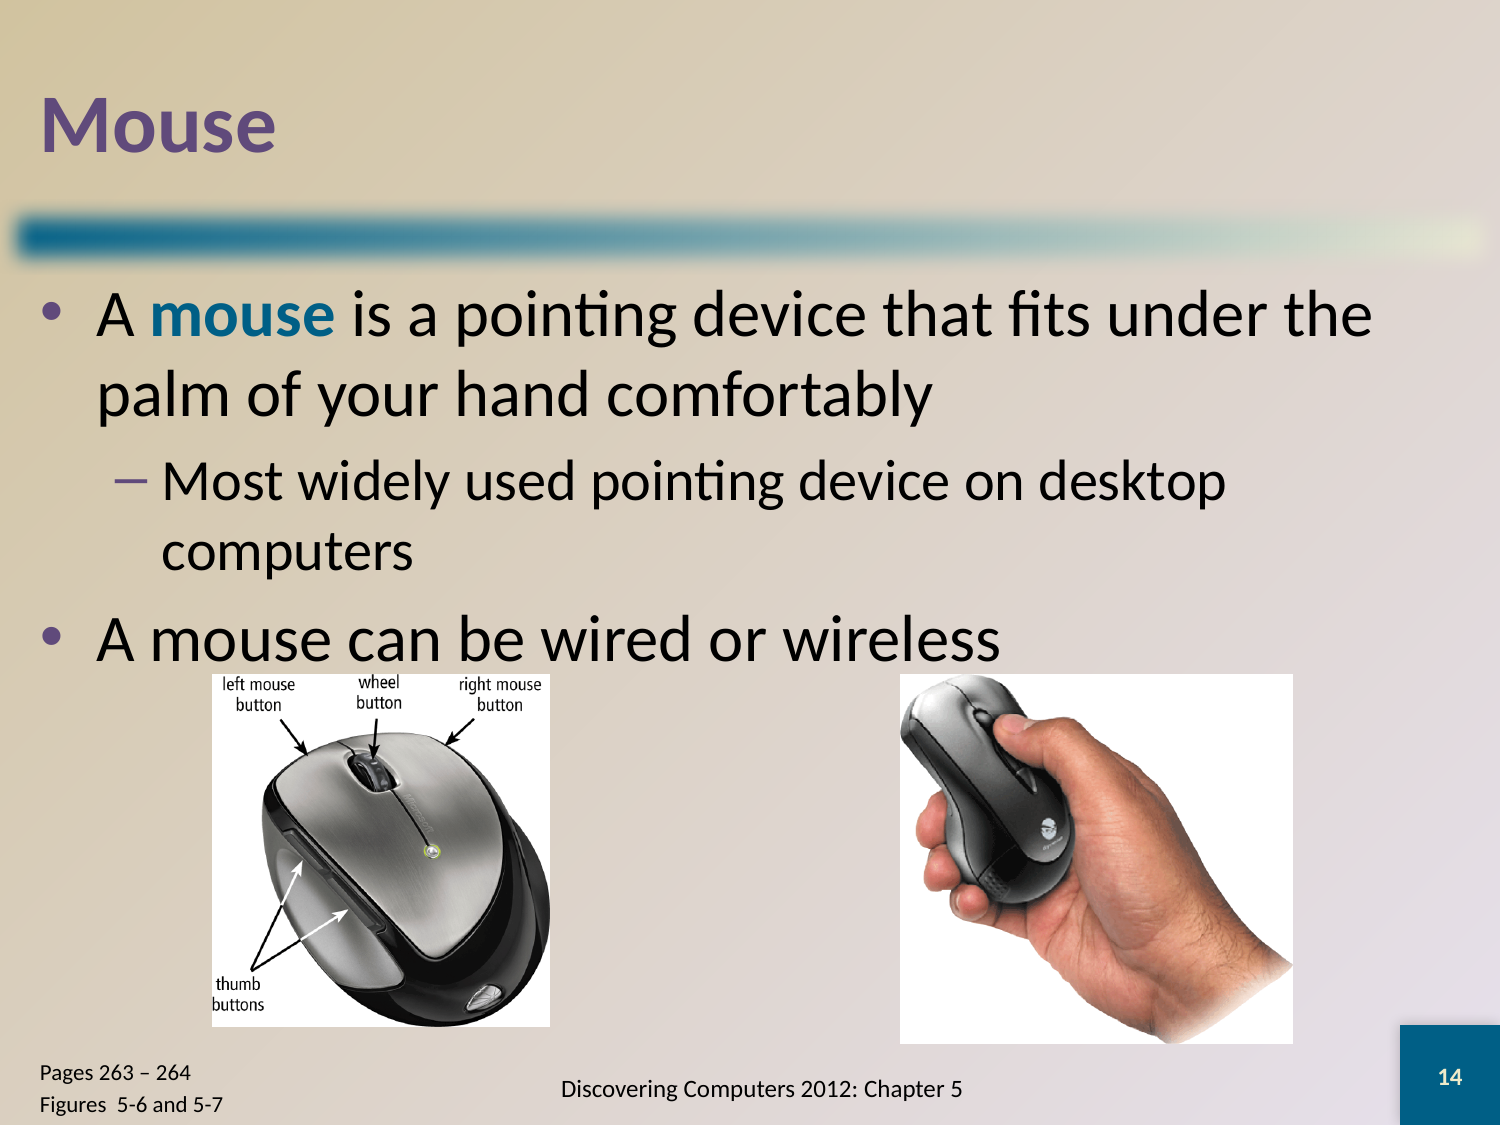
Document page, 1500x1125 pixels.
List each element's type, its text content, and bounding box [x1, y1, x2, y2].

picture [899, 674, 1293, 1044]
list A mouse is a pointing device that fits under the palm of your hand comfortably Most widely used pointing device on desktop computers A mouse can be wired or wireless [24, 262, 1475, 1025]
picture [212, 674, 550, 1027]
list Pages 263 – 264 Figures 5-6 and 5-7 [24, 1050, 300, 1125]
slide_number 14 [1400, 1025, 1500, 1125]
footer Discovering Computers 2012: Chapter 5 [450, 1050, 1075, 1125]
title Mouse [24, 24, 1475, 213]
